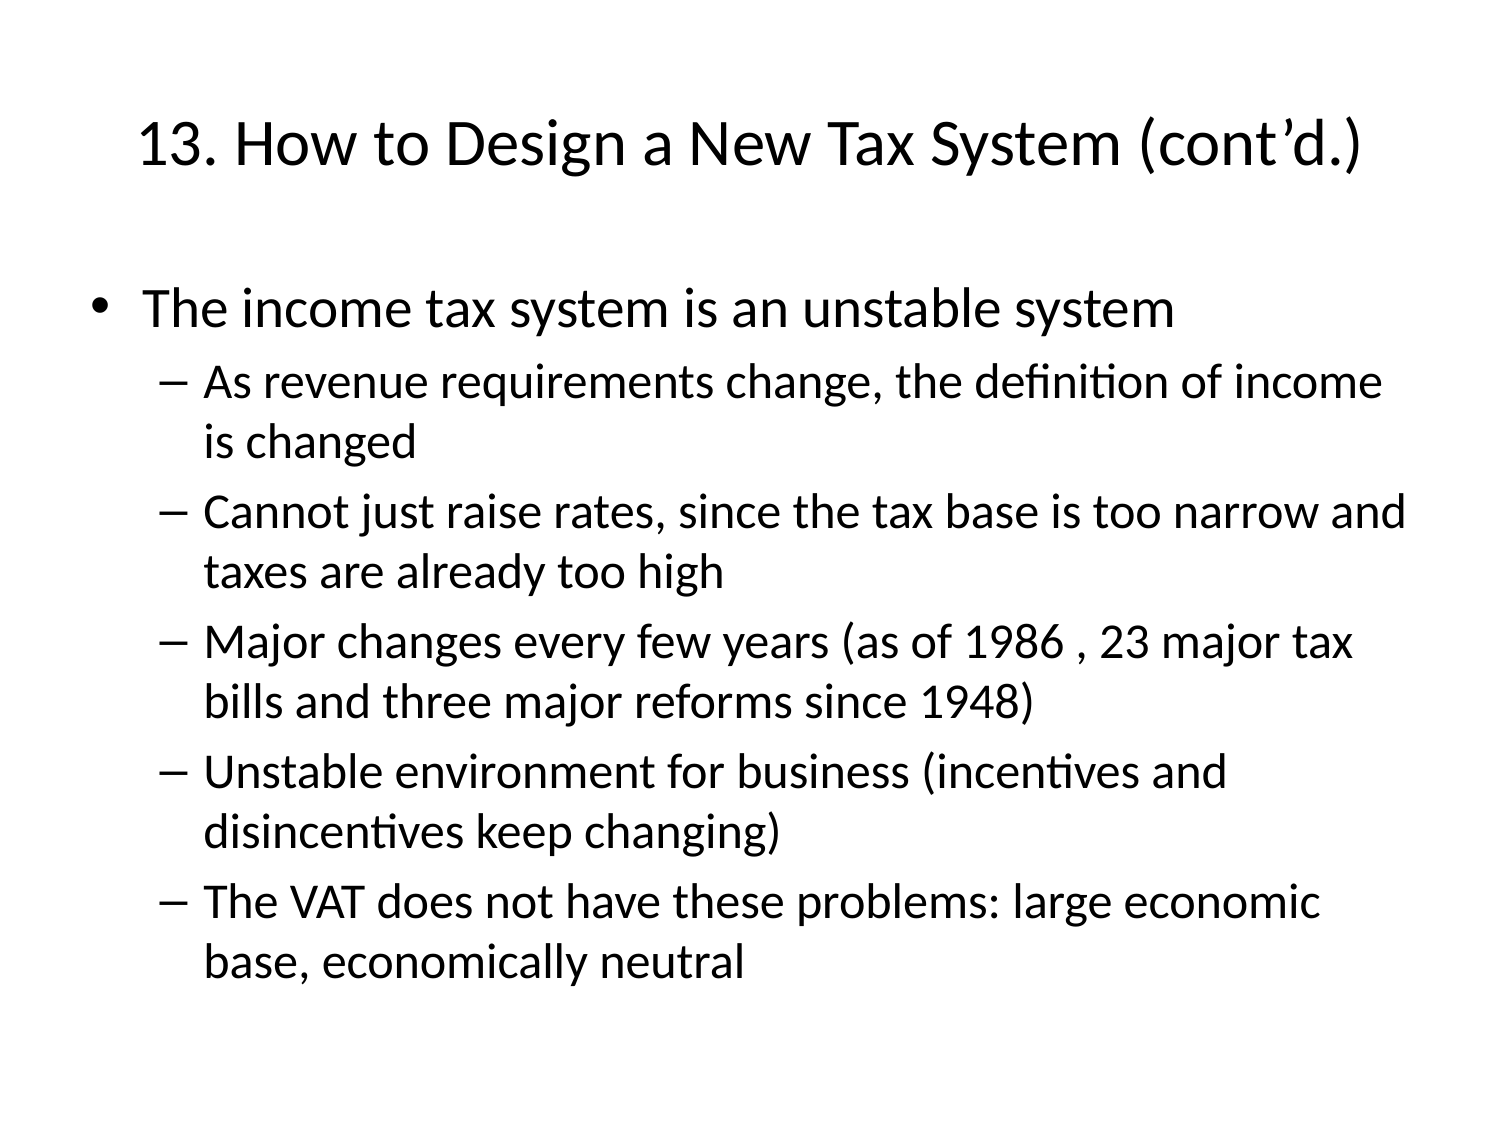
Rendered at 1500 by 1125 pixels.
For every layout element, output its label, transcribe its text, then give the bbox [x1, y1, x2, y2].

title 13. How to Design a New Tax System (cont’d.) [75, 45, 1425, 233]
list The income tax system is an unstable system As revenue requirements change, the definition of income is changed Cannot just raise rates, since the tax base is too narrow and taxes are already too high Major changes every few years (as of 1986 , 23 major tax bills and three major reforms since 1948) Unstable environment for business (incentives and disincentives keep changing) The VAT does not have these problems: large economic base, economically neutral [75, 262, 1425, 1005]
